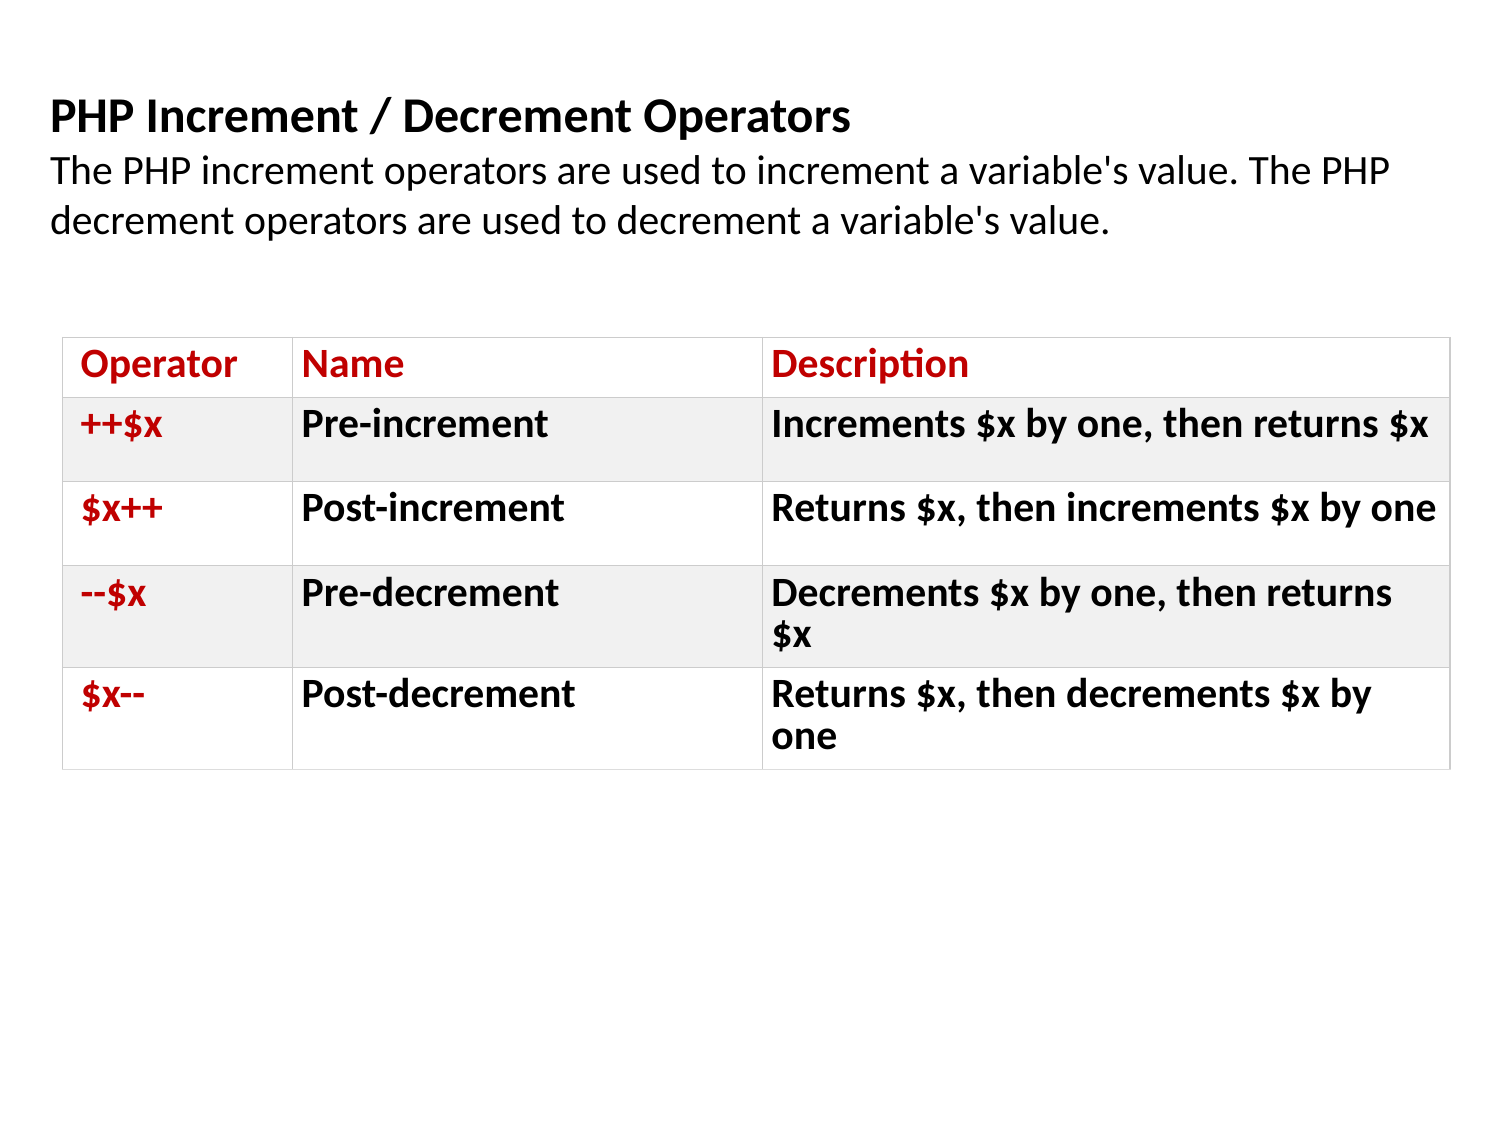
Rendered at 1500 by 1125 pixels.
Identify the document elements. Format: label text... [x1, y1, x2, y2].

table_header Description [763, 338, 1449, 397]
table_cell Post-decrement [293, 668, 762, 769]
table_cell Increments $x by one, then returns $x [763, 398, 1449, 481]
table_cell ++$x [63, 398, 292, 481]
table_cell Post-increment [293, 482, 762, 565]
table_header Operator [63, 338, 292, 397]
table_cell Returns $x, then decrements $x by one [763, 668, 1449, 769]
table_cell $x++ [63, 482, 292, 565]
text_box PHP Increment / Decrement Operators The PHP increment operators are used to increment a variable's value. The PHP decrement operators are used to decrement a variable's value. [49, 67, 1413, 257]
table_cell Returns $x, then increments $x by one [763, 482, 1449, 565]
table_cell Decrements $x by one, then returns $x [763, 566, 1449, 667]
table_cell Pre-decrement [293, 566, 762, 667]
table_cell --$x [63, 566, 292, 667]
table_cell Pre-increment [293, 398, 762, 481]
table_header Name [293, 338, 762, 397]
table_cell $x-- [63, 668, 292, 769]
